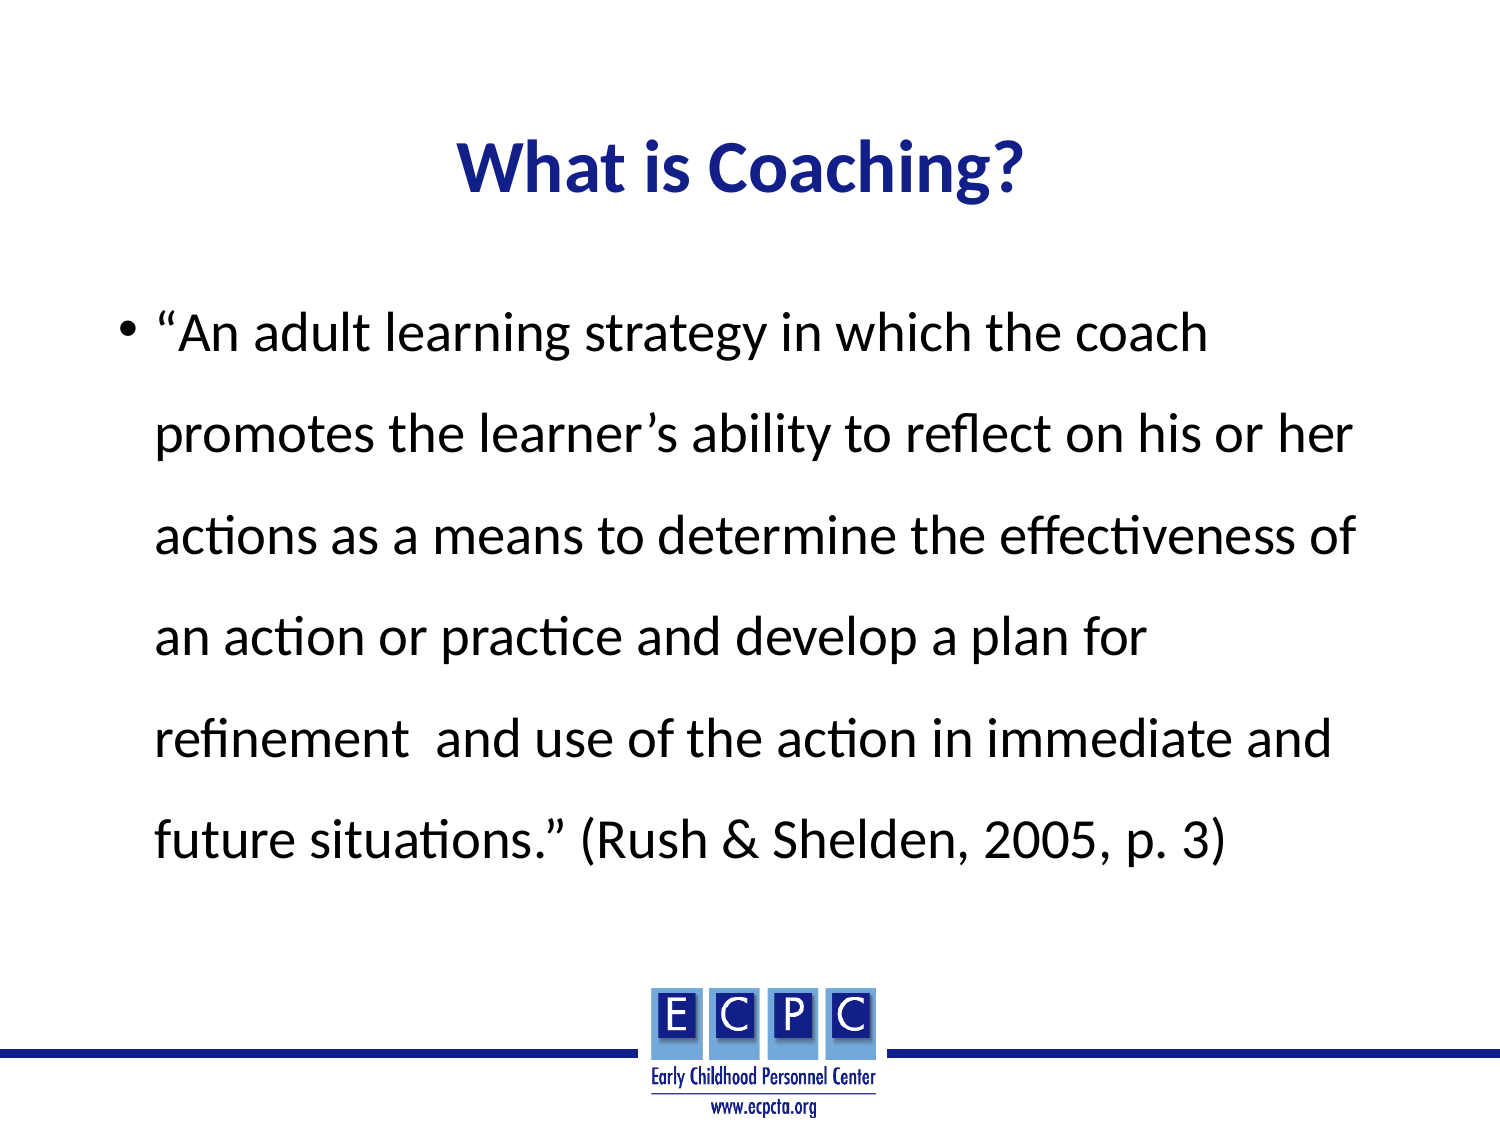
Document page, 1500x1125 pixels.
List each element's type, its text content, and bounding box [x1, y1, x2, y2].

title What is Coaching? [103, 59, 1397, 253]
list “An adult learning strategy in which the coach promotes the learner’s ability to reflect on his or her actions as a means to determine the effectiveness of an action or practice and develop a plan for refinement and use of the action in immediate and future situations.” (Rush & Shelden, 2005, p. 3) [103, 253, 1397, 967]
picture [651, 988, 876, 1118]
